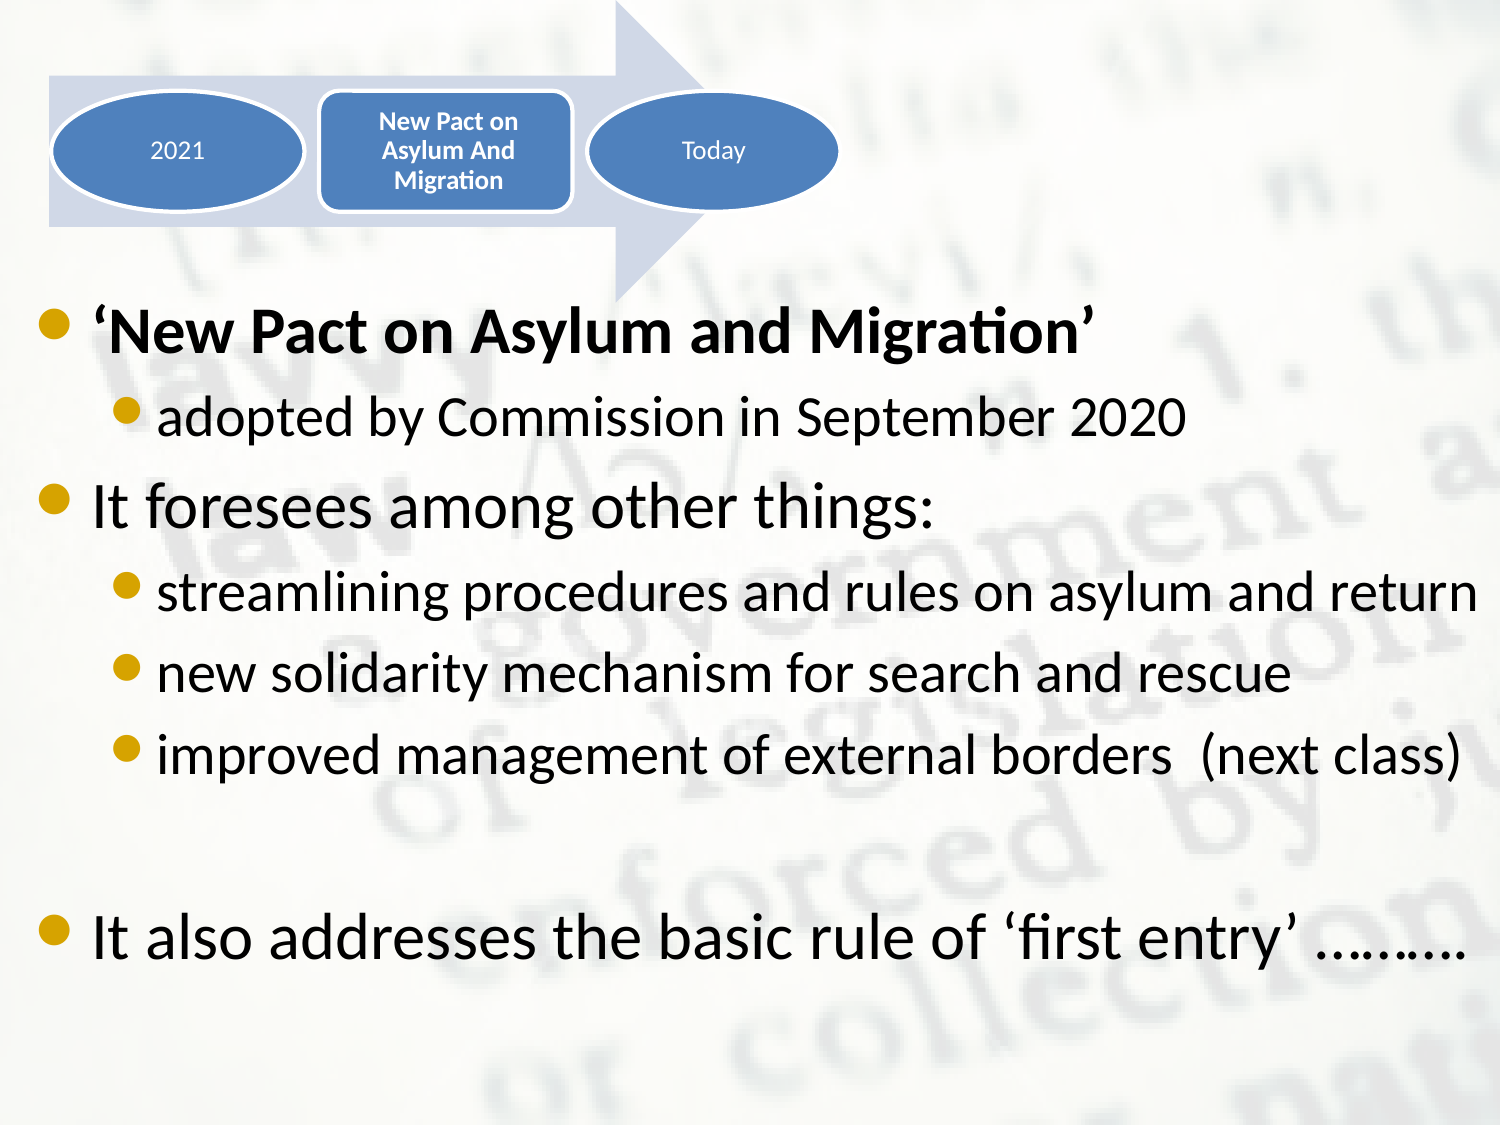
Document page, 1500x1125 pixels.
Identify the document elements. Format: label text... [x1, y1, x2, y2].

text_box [23, 0, 869, 303]
list ‘New Pact on Asylum and Migration’ adopted by Commission in September 2020 It foresees among other things: streamlining procedures and rules on asylum and return new solidarity mechanism for search and rescue improved management of external borders (next class) It also addresses the basic rule of ‘first entry’ ………. [19, 278, 1500, 1094]
